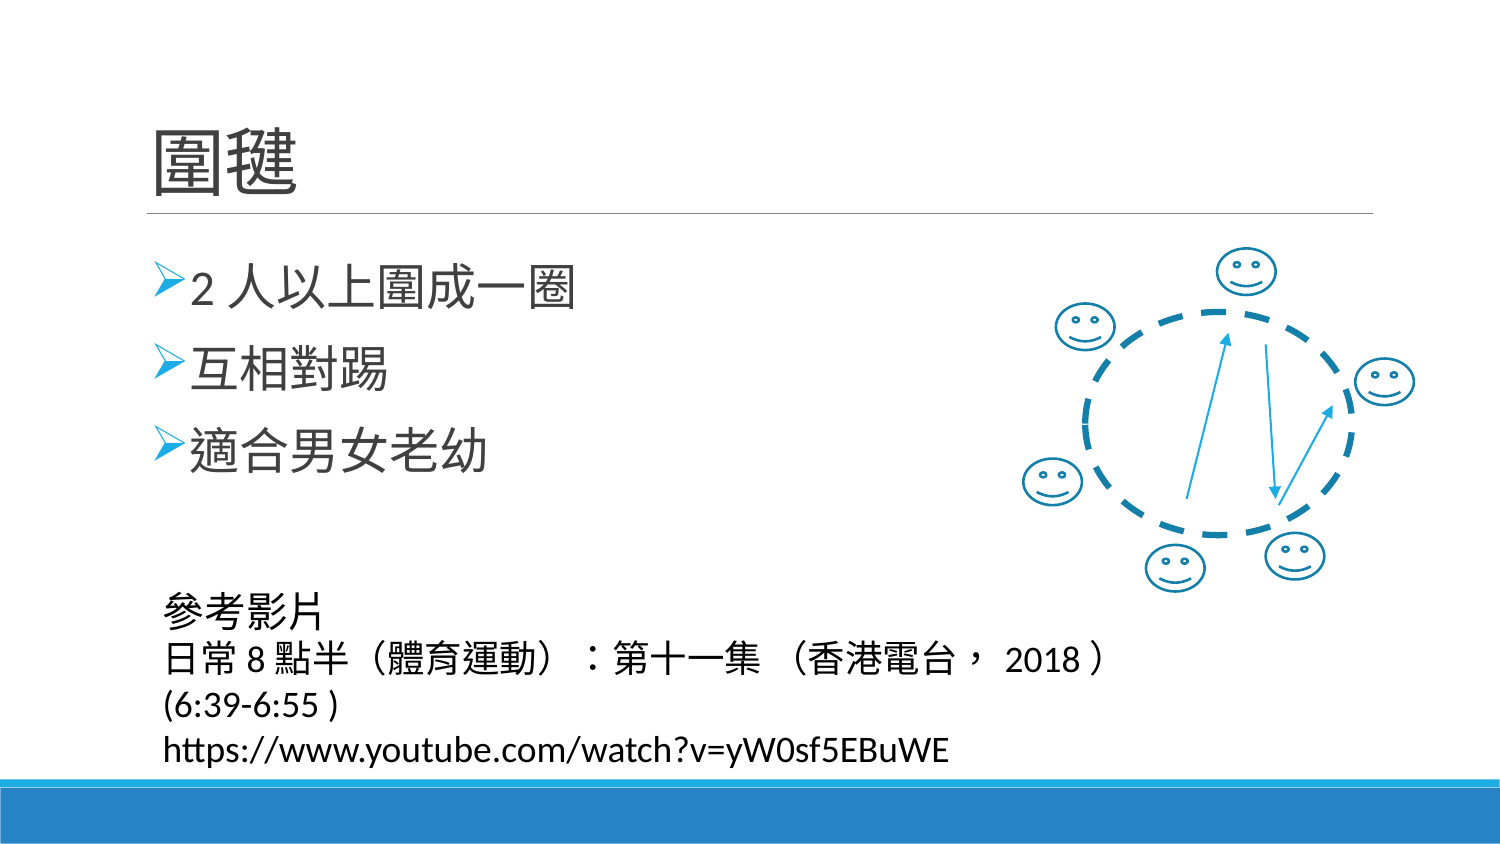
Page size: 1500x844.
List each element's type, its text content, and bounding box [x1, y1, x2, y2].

text_box 參考影片 日常8點半（體育運動）：第十一集 （香港電台，2018） (6:39-6:55 ) https://www.youtube.com/watch?v=yW0sf5EBuWE [147, 577, 1169, 778]
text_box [1022, 247, 1415, 592]
list 2人以上圍成一圈 互相對踢 適合男女老幼 [150, 247, 1021, 542]
title 圍毽 [135, 35, 1373, 214]
